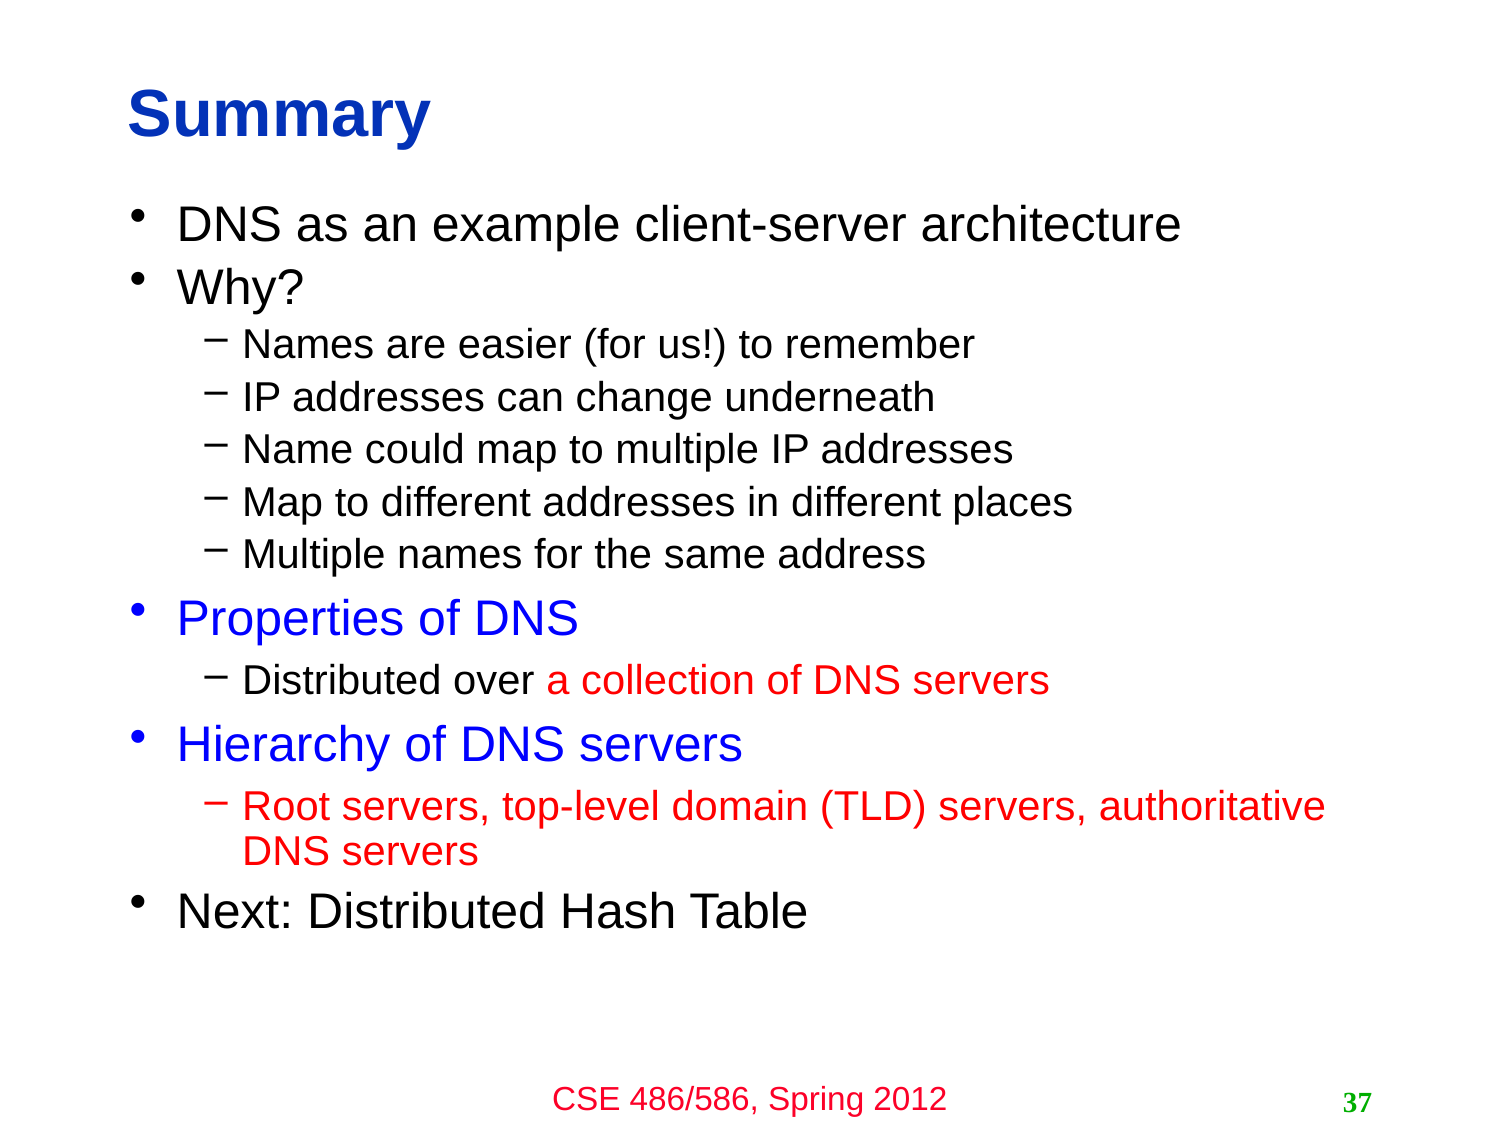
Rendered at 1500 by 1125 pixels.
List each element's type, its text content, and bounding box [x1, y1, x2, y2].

title Summary [112, 53, 1310, 176]
slide_number 37 [1074, 1076, 1388, 1125]
list DNS as an example client-server architecture Why? Names are easier (for us!) to remember IP addresses can change underneath Name could map to multiple IP addresses Map to different addresses in different places Multiple names for the same address Properties of DNS Distributed over a collection of DNS servers Hierarchy of DNS servers Root servers, top-level domain (TLD) servers, authoritative DNS servers Next: Distributed Hash Table [114, 195, 1376, 1005]
